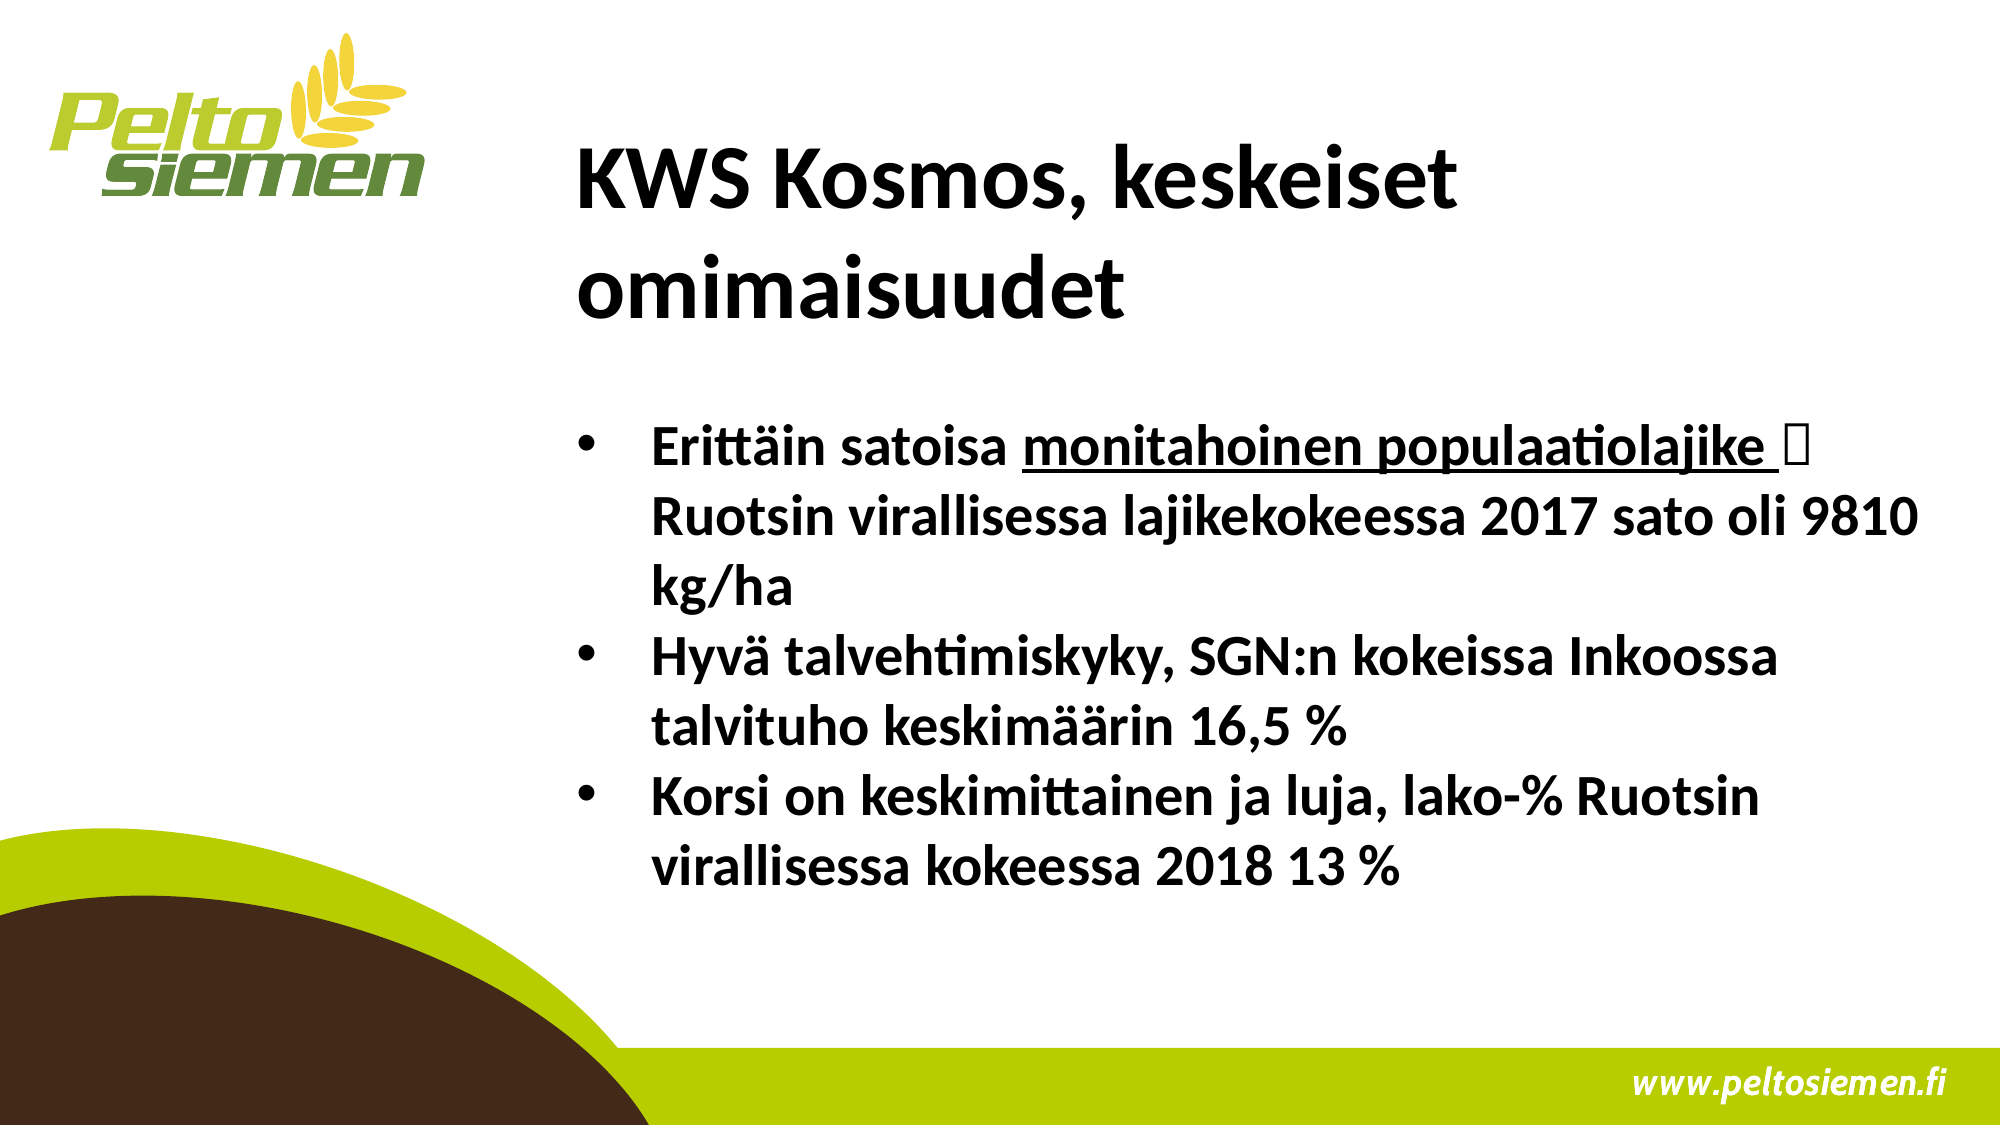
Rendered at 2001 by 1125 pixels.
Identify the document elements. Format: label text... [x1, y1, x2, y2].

text_box KWS Kosmos, keskeiset omimaisuudet Erittäin satoisa monitahoinen populaatiolajike  Ruotsin virallisessa lajikekokeessa 2017 sato oli 9810 kg/ha Hyvä talvehtimiskyky, SGN:n kokeissa Inkoossa talvituho keskimäärin 16,5 % Korsi on keskimittainen ja luja, lako-% Ruotsin virallisessa kokeessa 2018 13 % [561, 109, 1937, 949]
picture [21, 14, 461, 215]
picture [1607, 1047, 1966, 1125]
